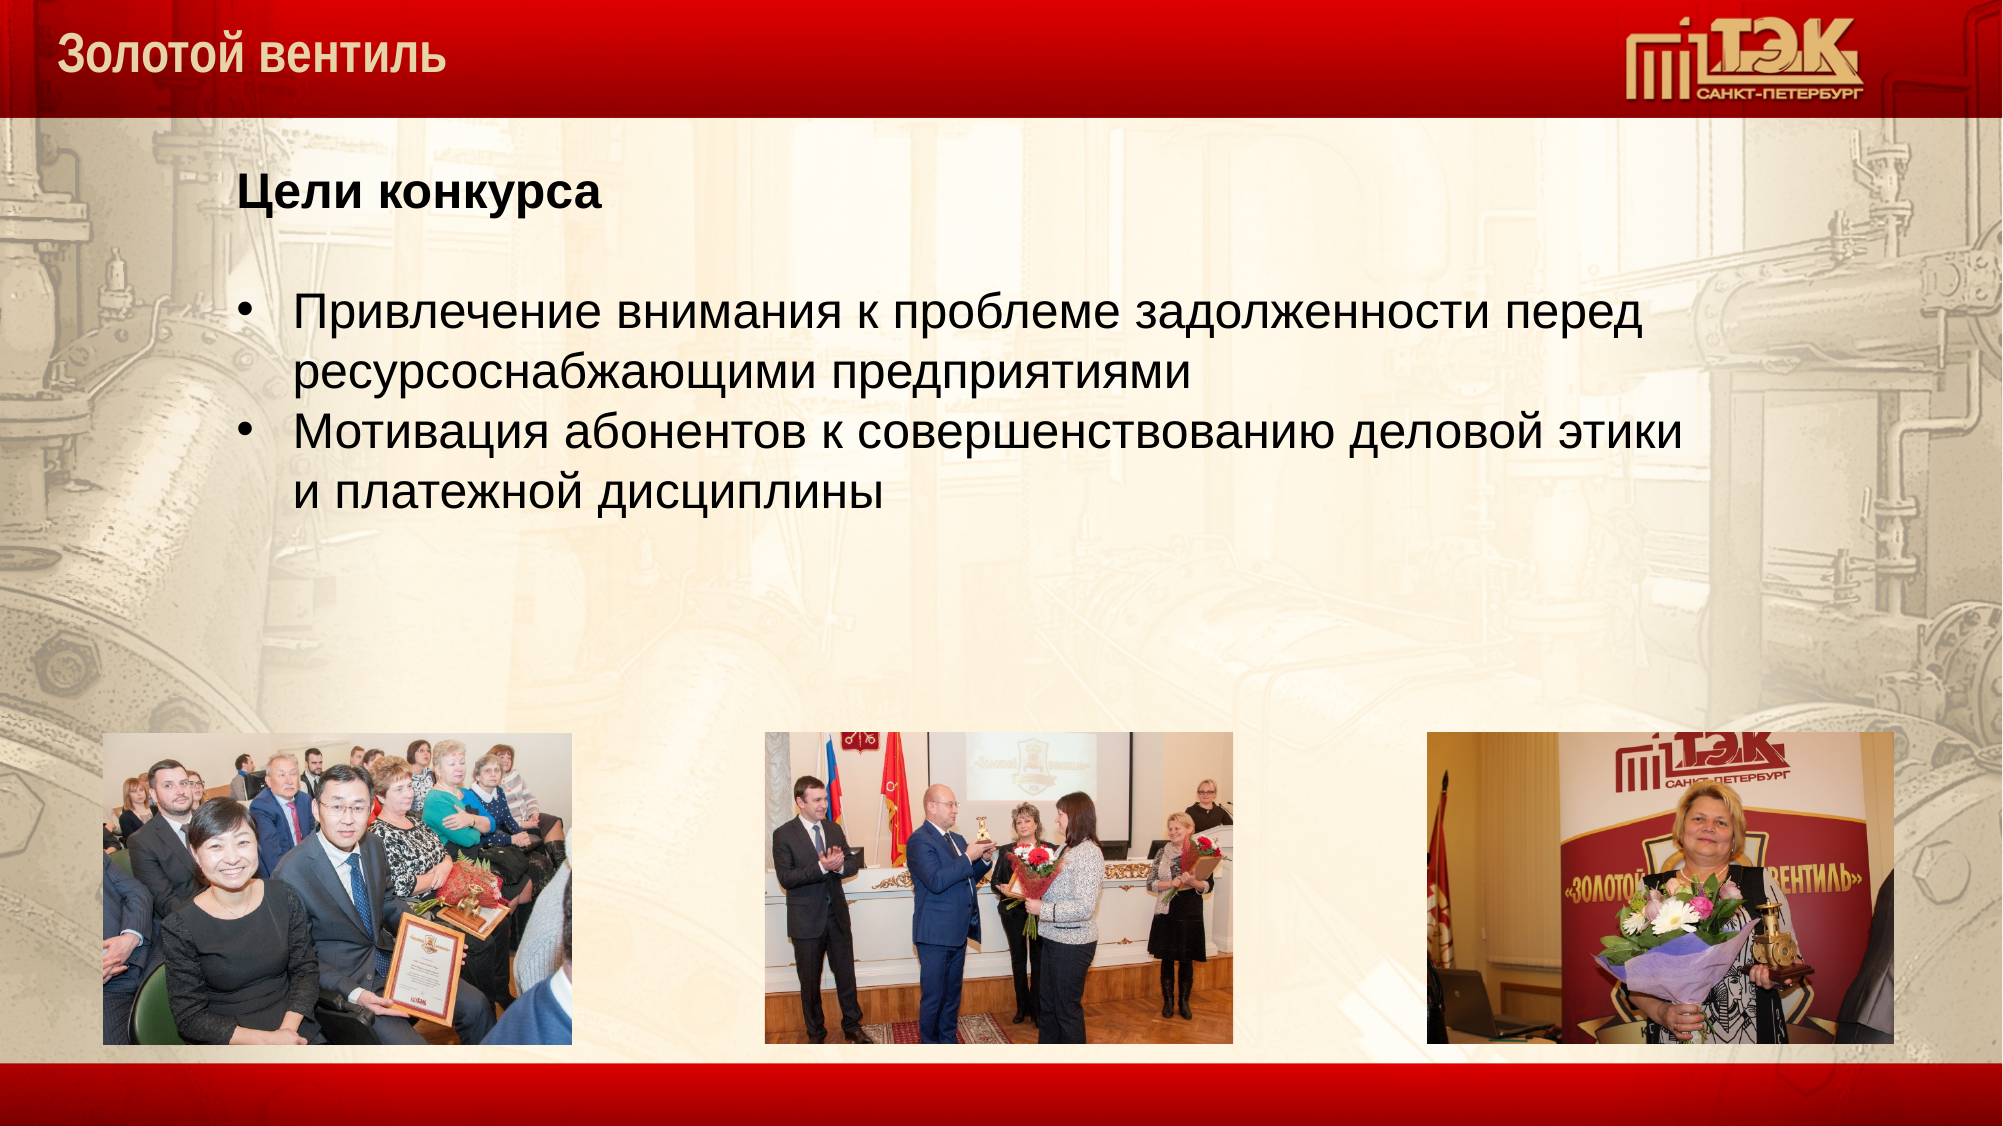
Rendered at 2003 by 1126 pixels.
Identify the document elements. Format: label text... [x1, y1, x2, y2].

text_box Цели конкурса Привлечение внимания к проблеме задолженности перед ресурсоснабжающими предприятиями Мотивация абонентов к совершенствованию деловой этики и платежной дисциплины [221, 151, 1722, 526]
picture [0, 0, 2003, 1126]
text_box Золотой вентиль [38, 7, 1602, 94]
